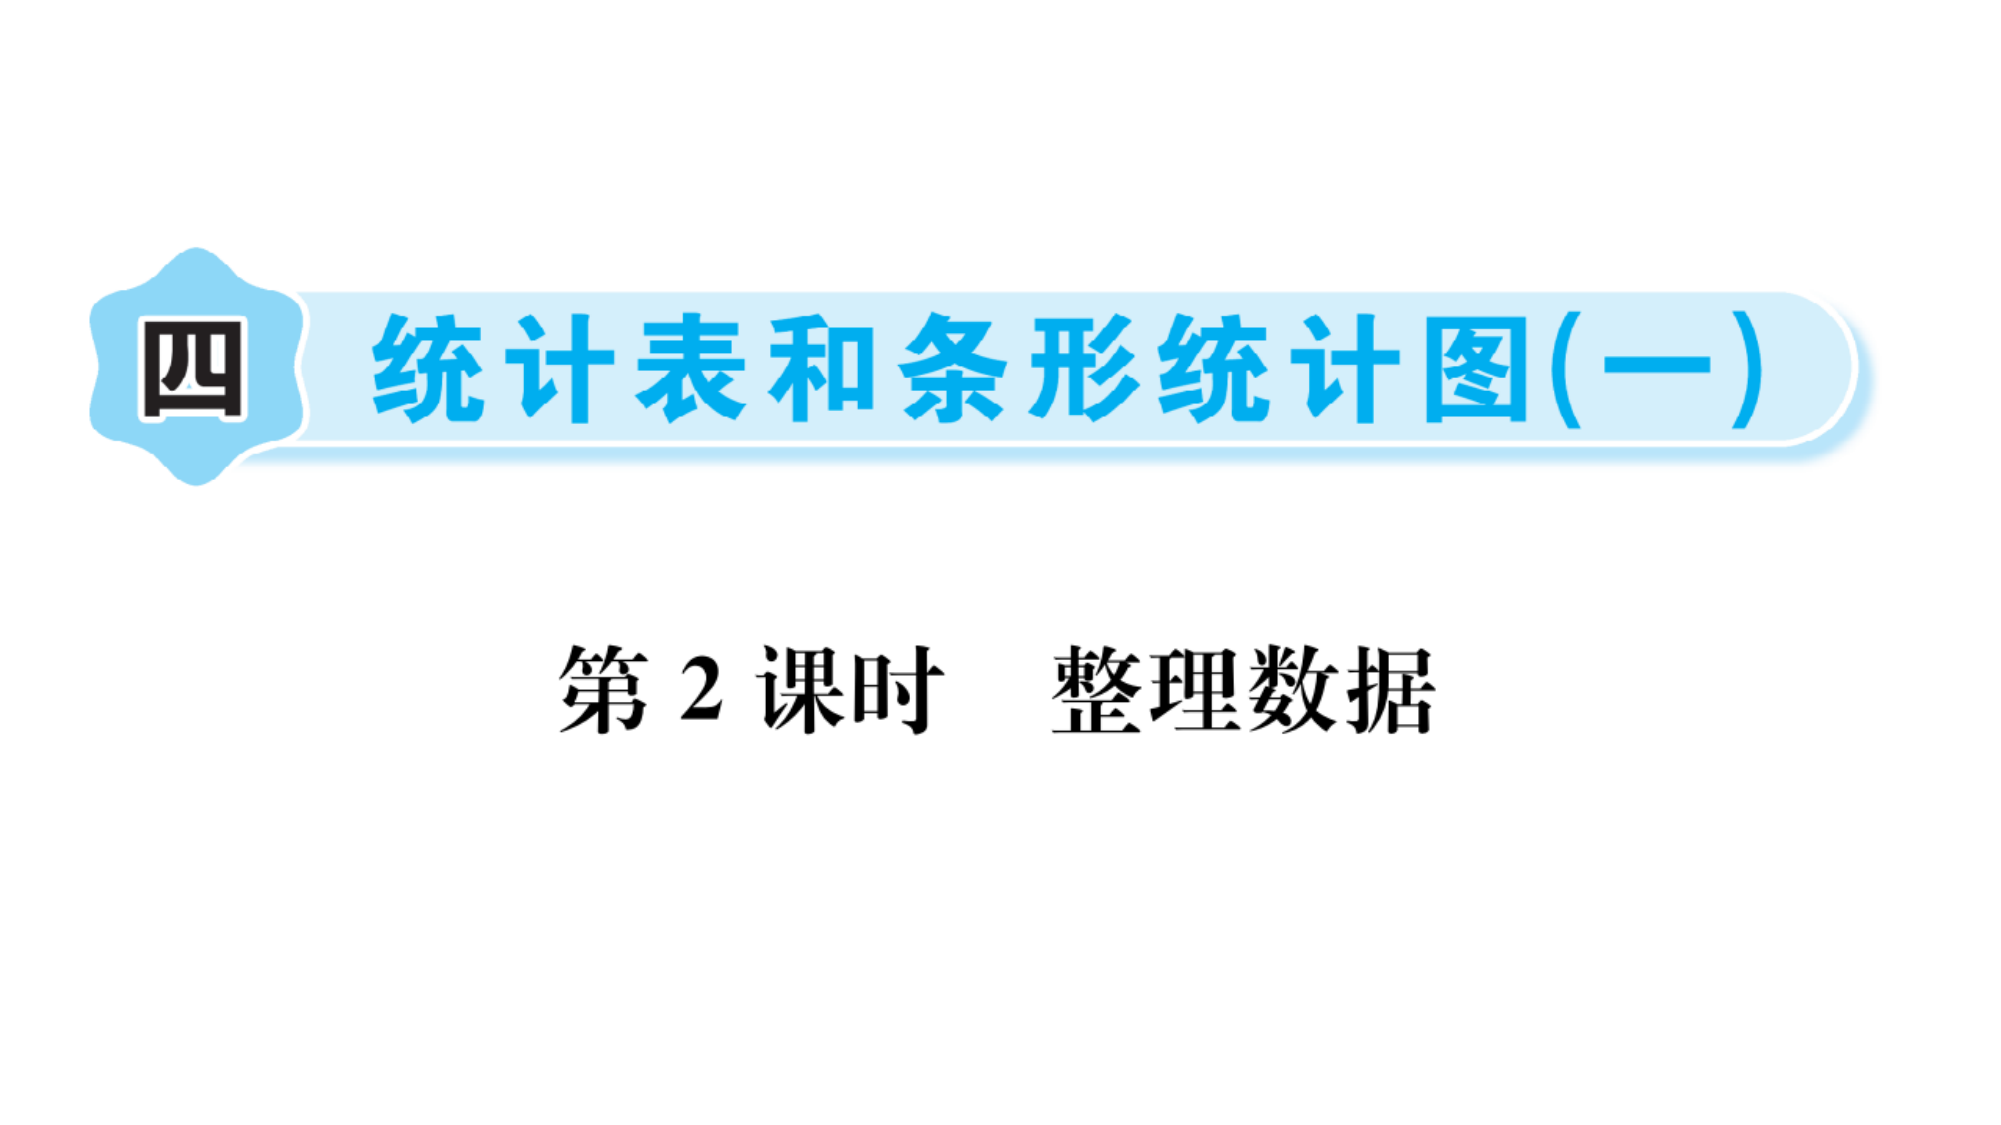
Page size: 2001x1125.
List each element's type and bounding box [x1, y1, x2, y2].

picture [539, 608, 1461, 764]
picture [74, 233, 1897, 500]
